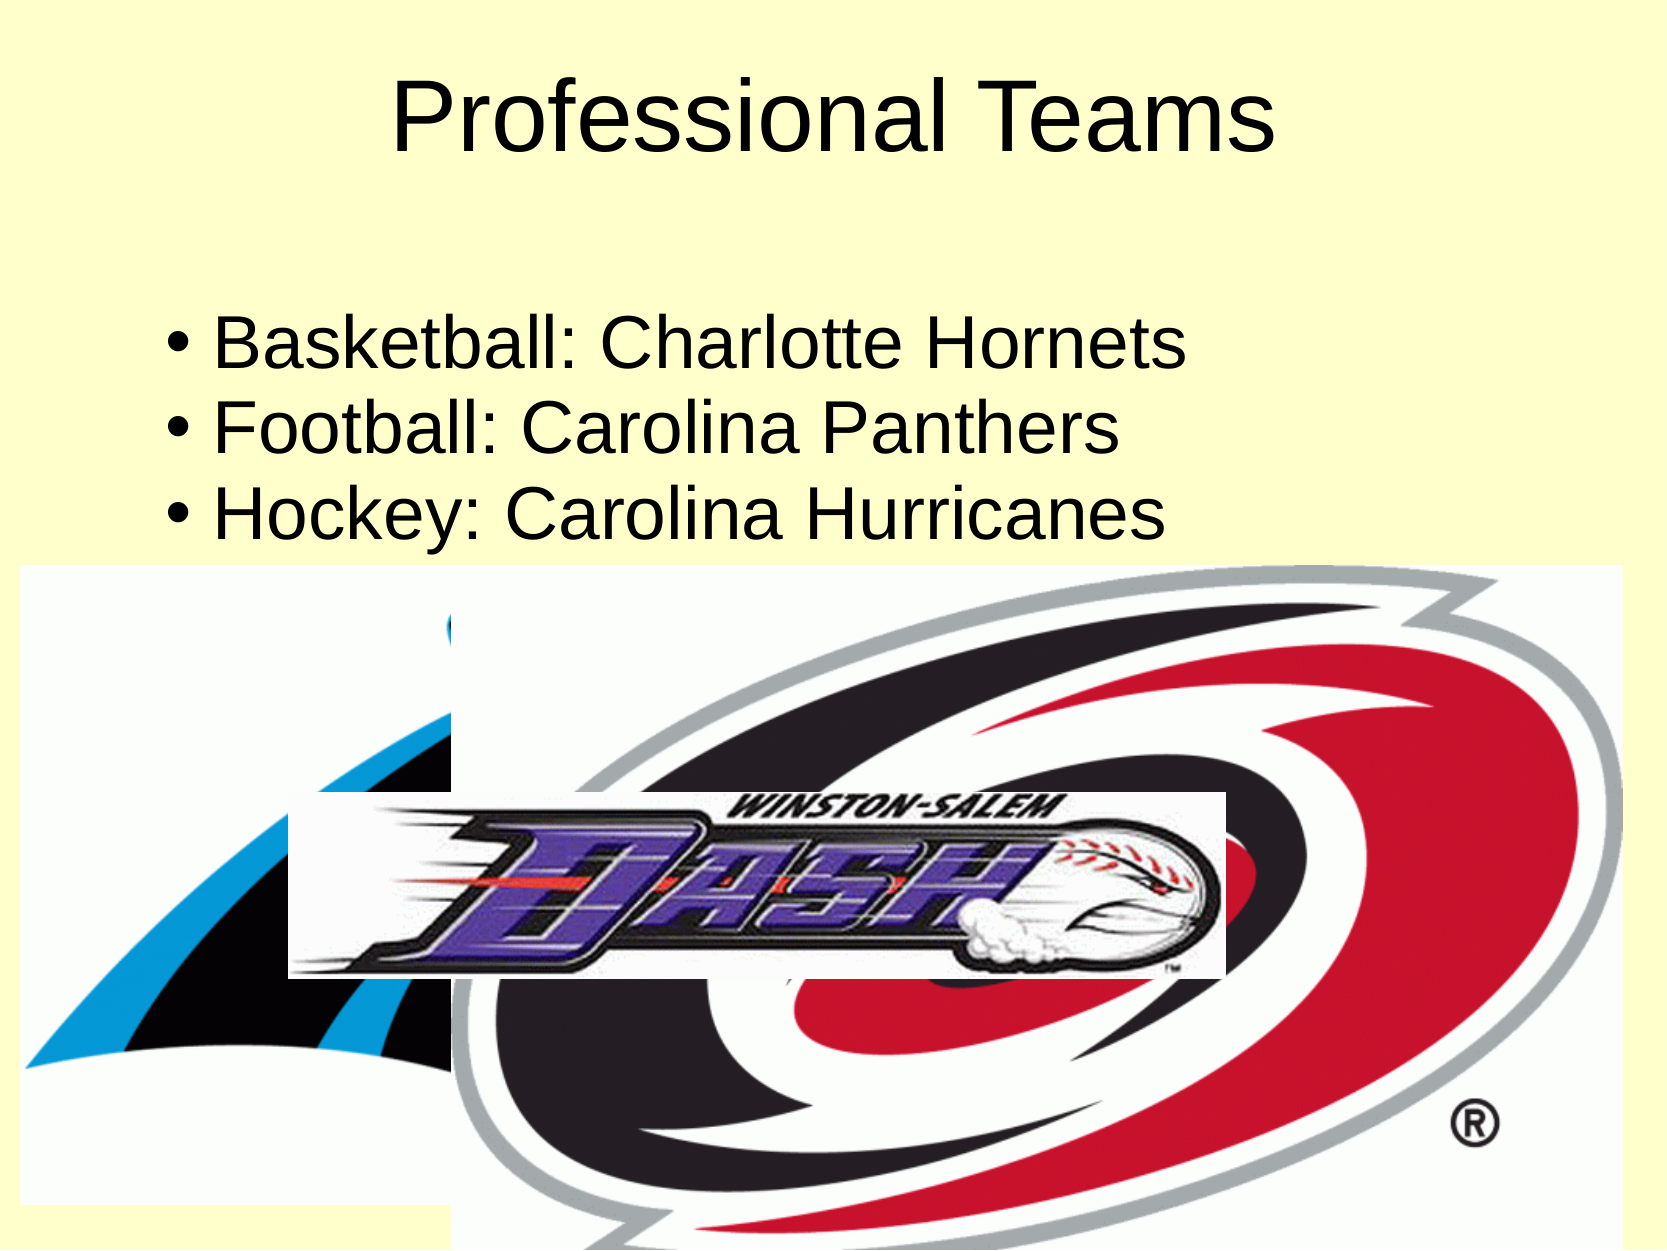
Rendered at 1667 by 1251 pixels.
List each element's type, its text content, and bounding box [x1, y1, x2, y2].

picture [20, 565, 1624, 1250]
subtitle Basketball: Charlotte Hornets Football: Carolina Panthers Hockey: Carolina Hurricanes Baseball: Winston-Salem Dash [90, 299, 1577, 564]
title Professional Teams [90, 58, 1577, 268]
